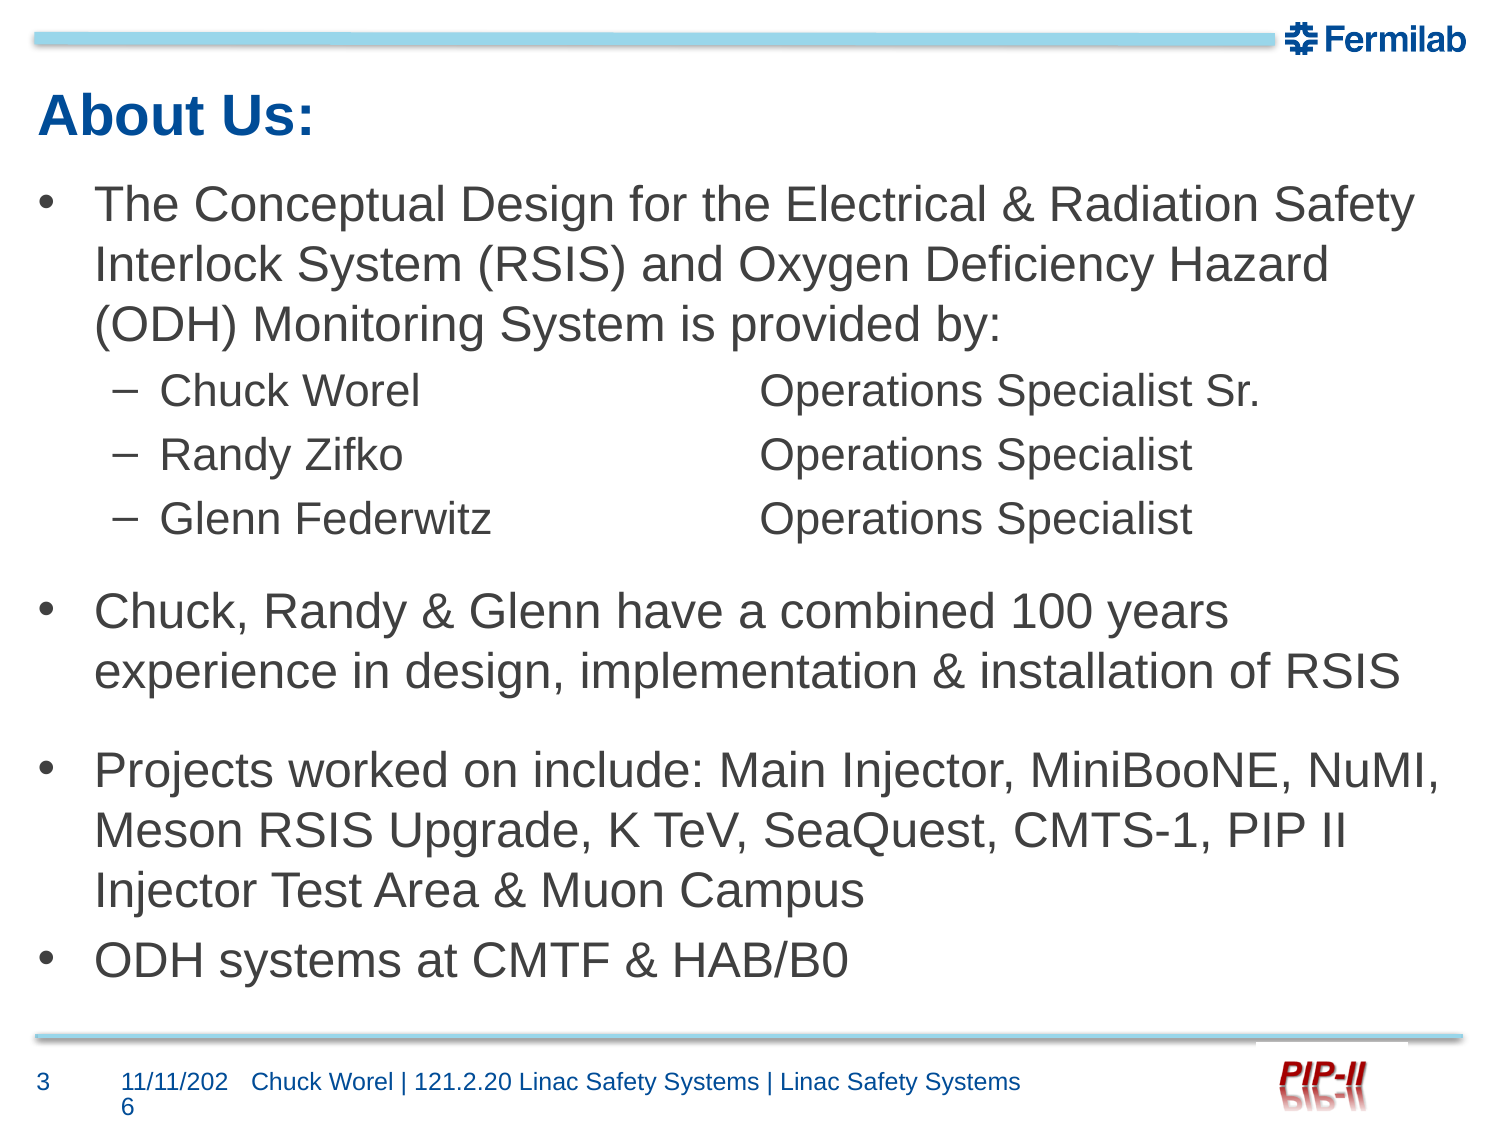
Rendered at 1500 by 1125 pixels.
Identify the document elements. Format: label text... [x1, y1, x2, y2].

footer Chuck Worel | 121.2.20 Linac Safety Systems | Linac Safety Systems [251, 1065, 1161, 1105]
picture [1285, 22, 1466, 55]
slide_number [120, 1065, 232, 1106]
picture [1256, 1042, 1408, 1125]
list The Conceptual Design for the Electrical & Radiation Safety Interlock System (RSIS) and Oxygen Deficiency Hazard (ODH) Monitoring System is provided by: Chuck Worel Operations Specialist Sr. Randy Zifko Operations Specialist Glenn Federwitz Operations Specialist Chuck, Randy & Glenn have a combined 100 years experience in design, implementation & installation of RSIS Projects worked on include: Main Injector, MiniBooNE, NuMI, Meson RSIS Upgrade, K TeV, SeaQuest, CMTS-1, PIP II Injector Test Area & Muon Campus ODH systems at CMTF & HAB/B0 [37, 171, 1461, 990]
slide_number 3 [36, 1065, 105, 1105]
title About Us: [37, 76, 1463, 147]
